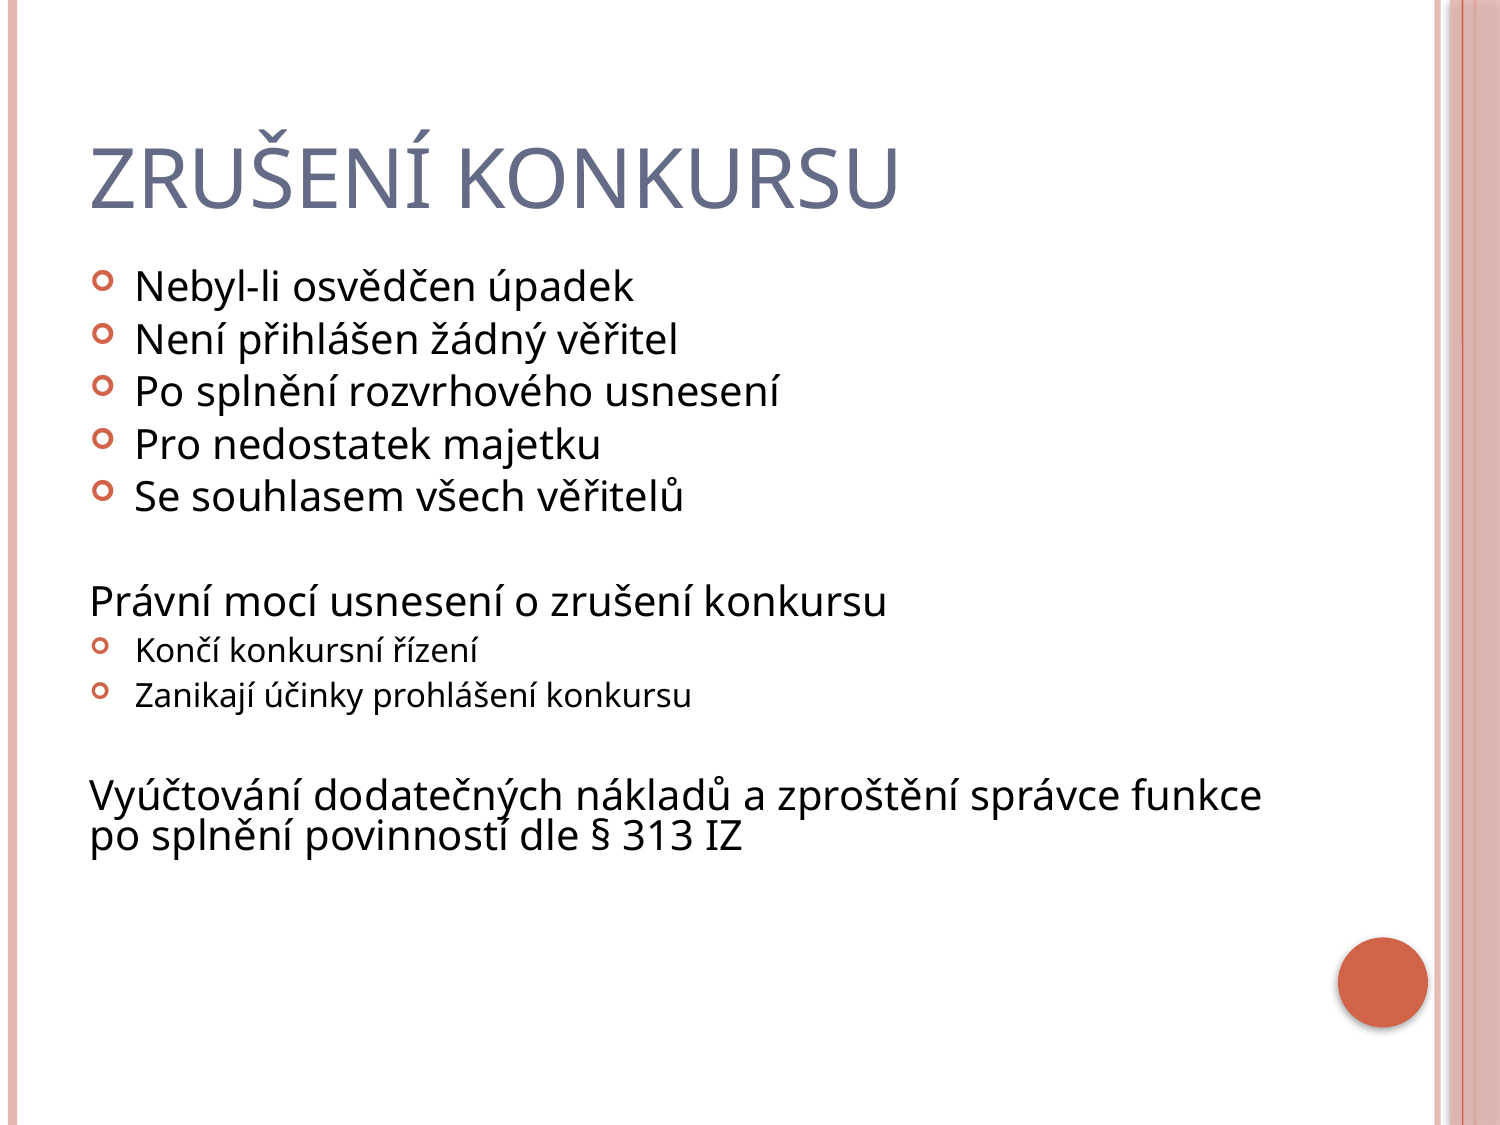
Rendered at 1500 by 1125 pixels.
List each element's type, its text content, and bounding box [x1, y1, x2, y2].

list Nebyl-li osvědčen úpadek Není přihlášen žádný věřitel Po splnění rozvrhového usnesení Pro nedostatek majetku Se souhlasem všech věřitelů Právní mocí usnesení o zrušení konkursu Končí konkursní řízení Zanikají účinky prohlášení konkursu Vyúčtování dodatečných nákladů a zproštění správce funkce po splnění povinností dle § 313 IZ [75, 262, 1300, 1062]
title Zrušení konkursu [75, 45, 1300, 233]
